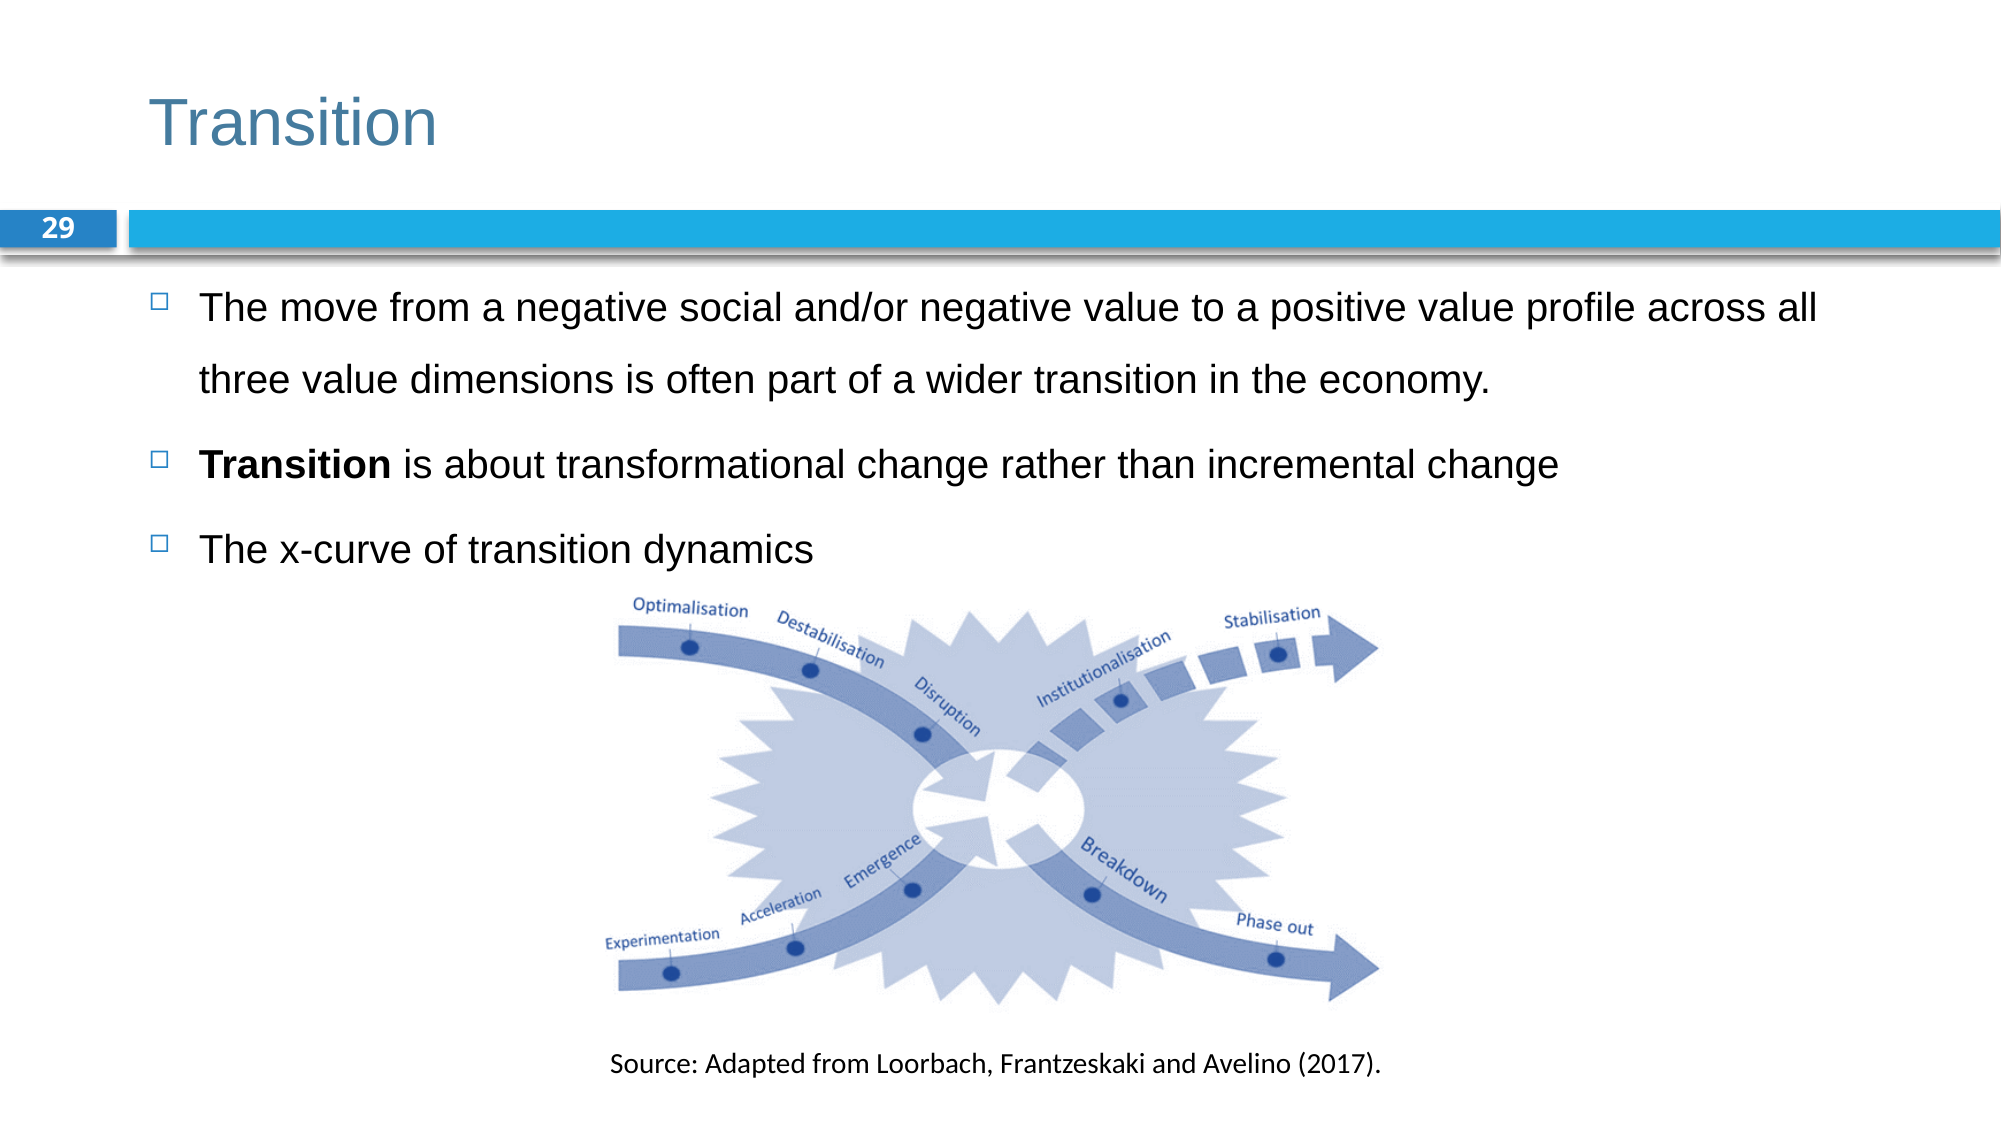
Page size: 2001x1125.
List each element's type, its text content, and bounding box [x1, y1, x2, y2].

list The move from a negative social and/or negative value to a positive value profile across all three value dimensions is often part of a wider transition in the economy. Transition is about transformational change rather than incremental change The x-curve of transition dynamics [133, 248, 1863, 587]
picture [595, 585, 1394, 1022]
slide_number 29 [0, 208, 117, 249]
title Transition [133, 37, 1918, 200]
text_box Source: Adapted from Loorbach, Frantzeskaki and Avelino (2017). [595, 1036, 1596, 1087]
